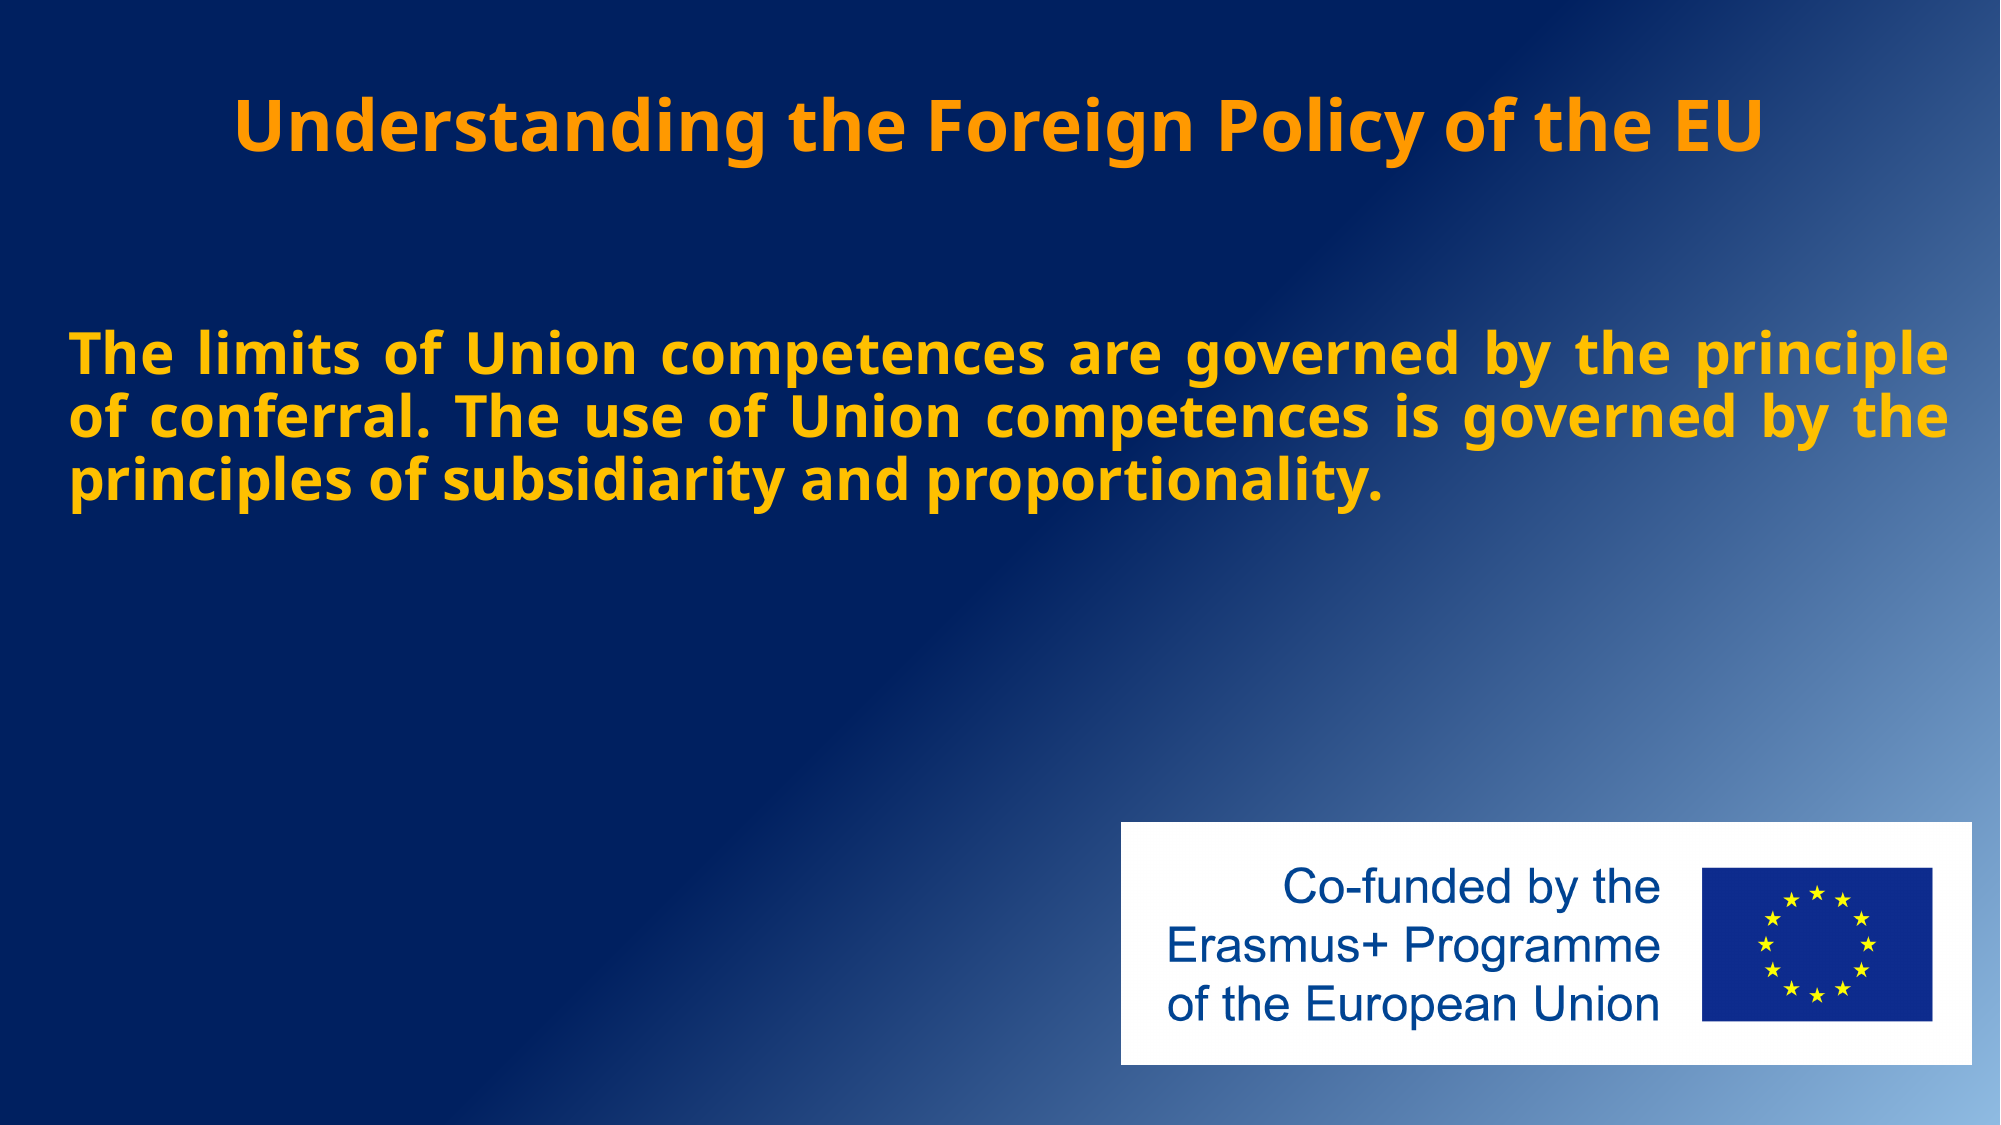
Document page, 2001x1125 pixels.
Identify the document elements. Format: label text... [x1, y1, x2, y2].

picture [1121, 822, 1972, 1066]
title Understanding the Foreign Policy of the EU [137, 59, 1863, 142]
list The limits of Union competences are governed by the principle of conferral. The use of Union competences is governed by the principles of subsidiarity and proportionality. [53, 142, 1966, 1102]
